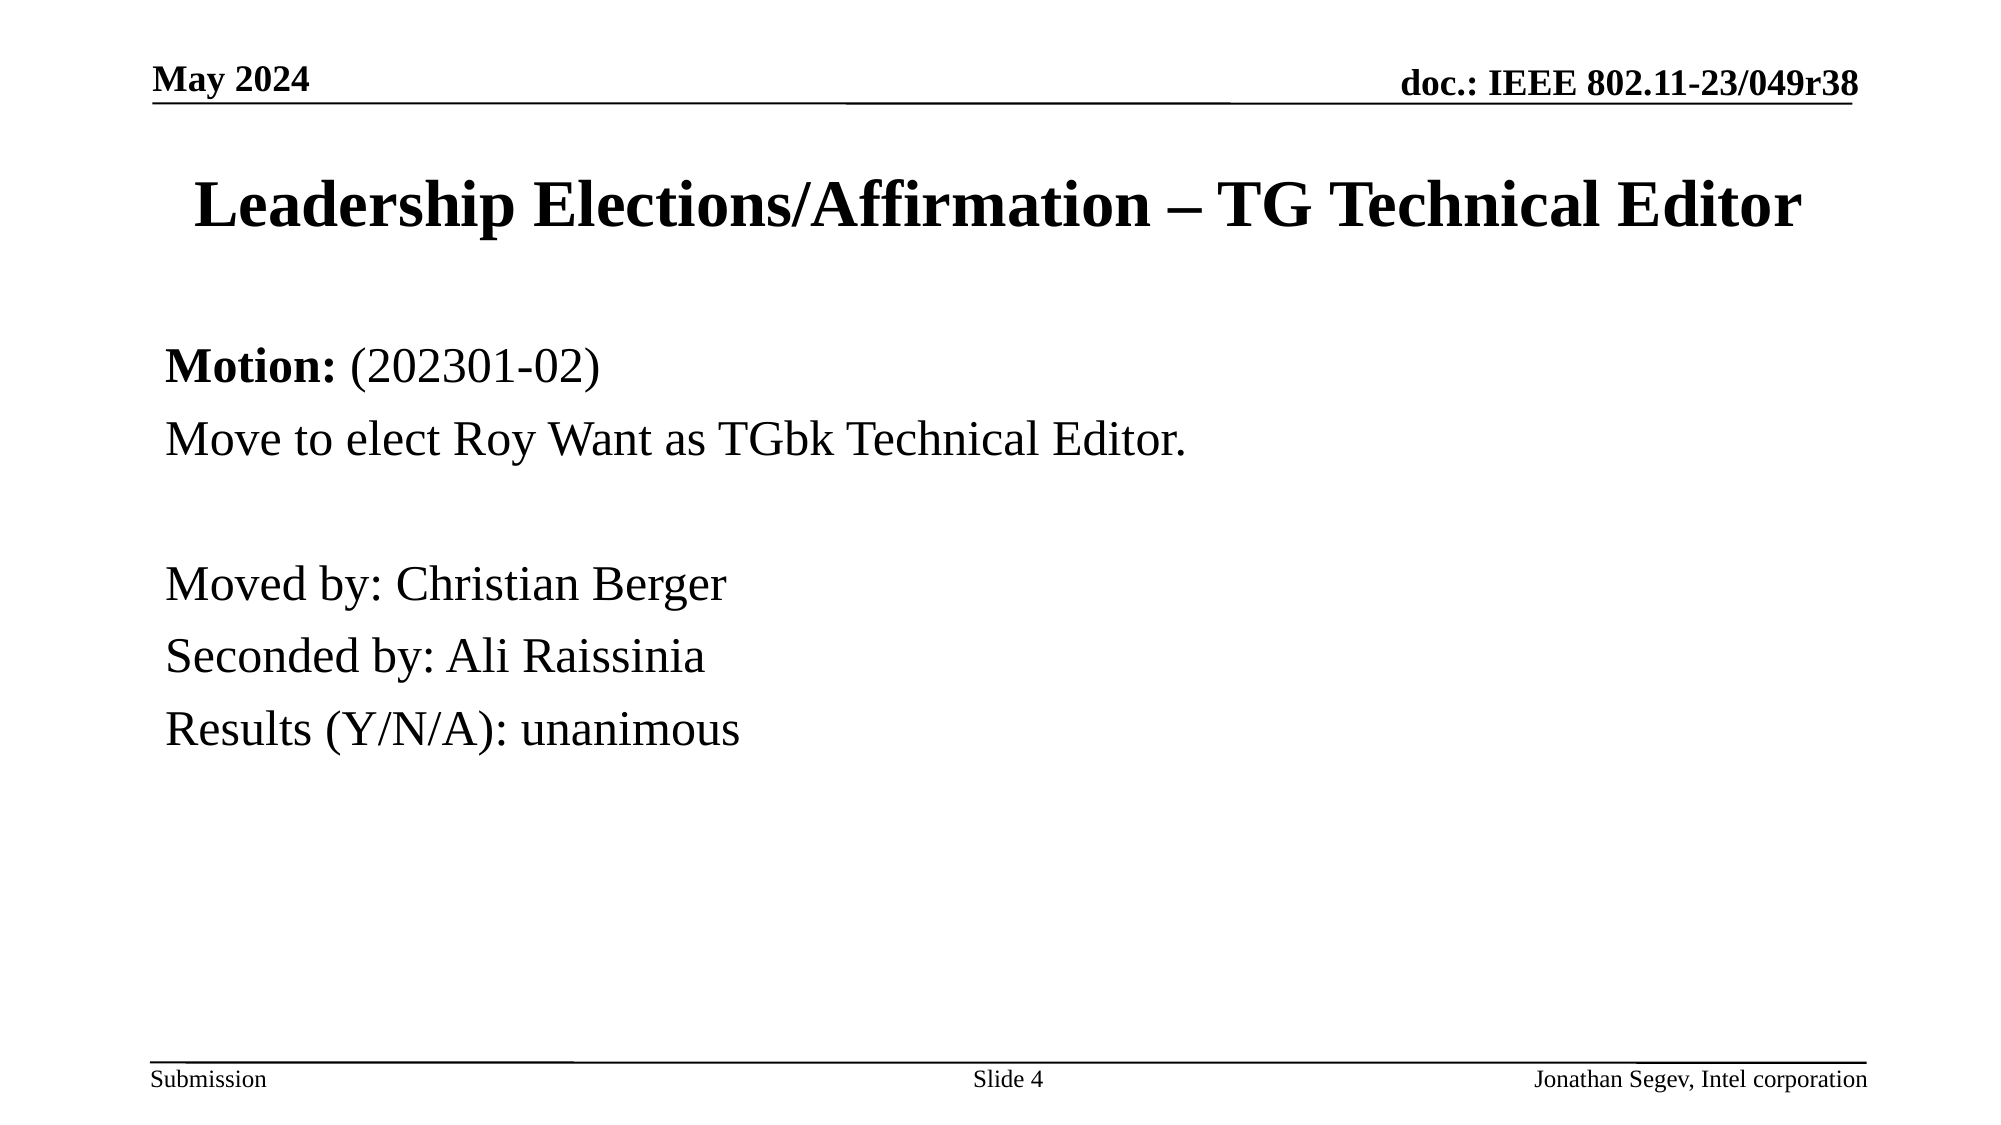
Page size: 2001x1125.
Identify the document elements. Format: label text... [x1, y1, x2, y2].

title Leadership Elections/Affirmation – TG Technical Editor [149, 112, 1850, 288]
slide_number Slide 4 [950, 1061, 1067, 1123]
footer Jonathan Segev, Intel corporation [1171, 1061, 1869, 1093]
list Motion: (202301-02) Move to elect Roy Want as TGbk Technical Editor. Moved by: Christian Berger Seconded by: Ali Raissinia Results (Y/N/A): unanimous [149, 324, 1850, 1000]
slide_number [152, 54, 563, 100]
